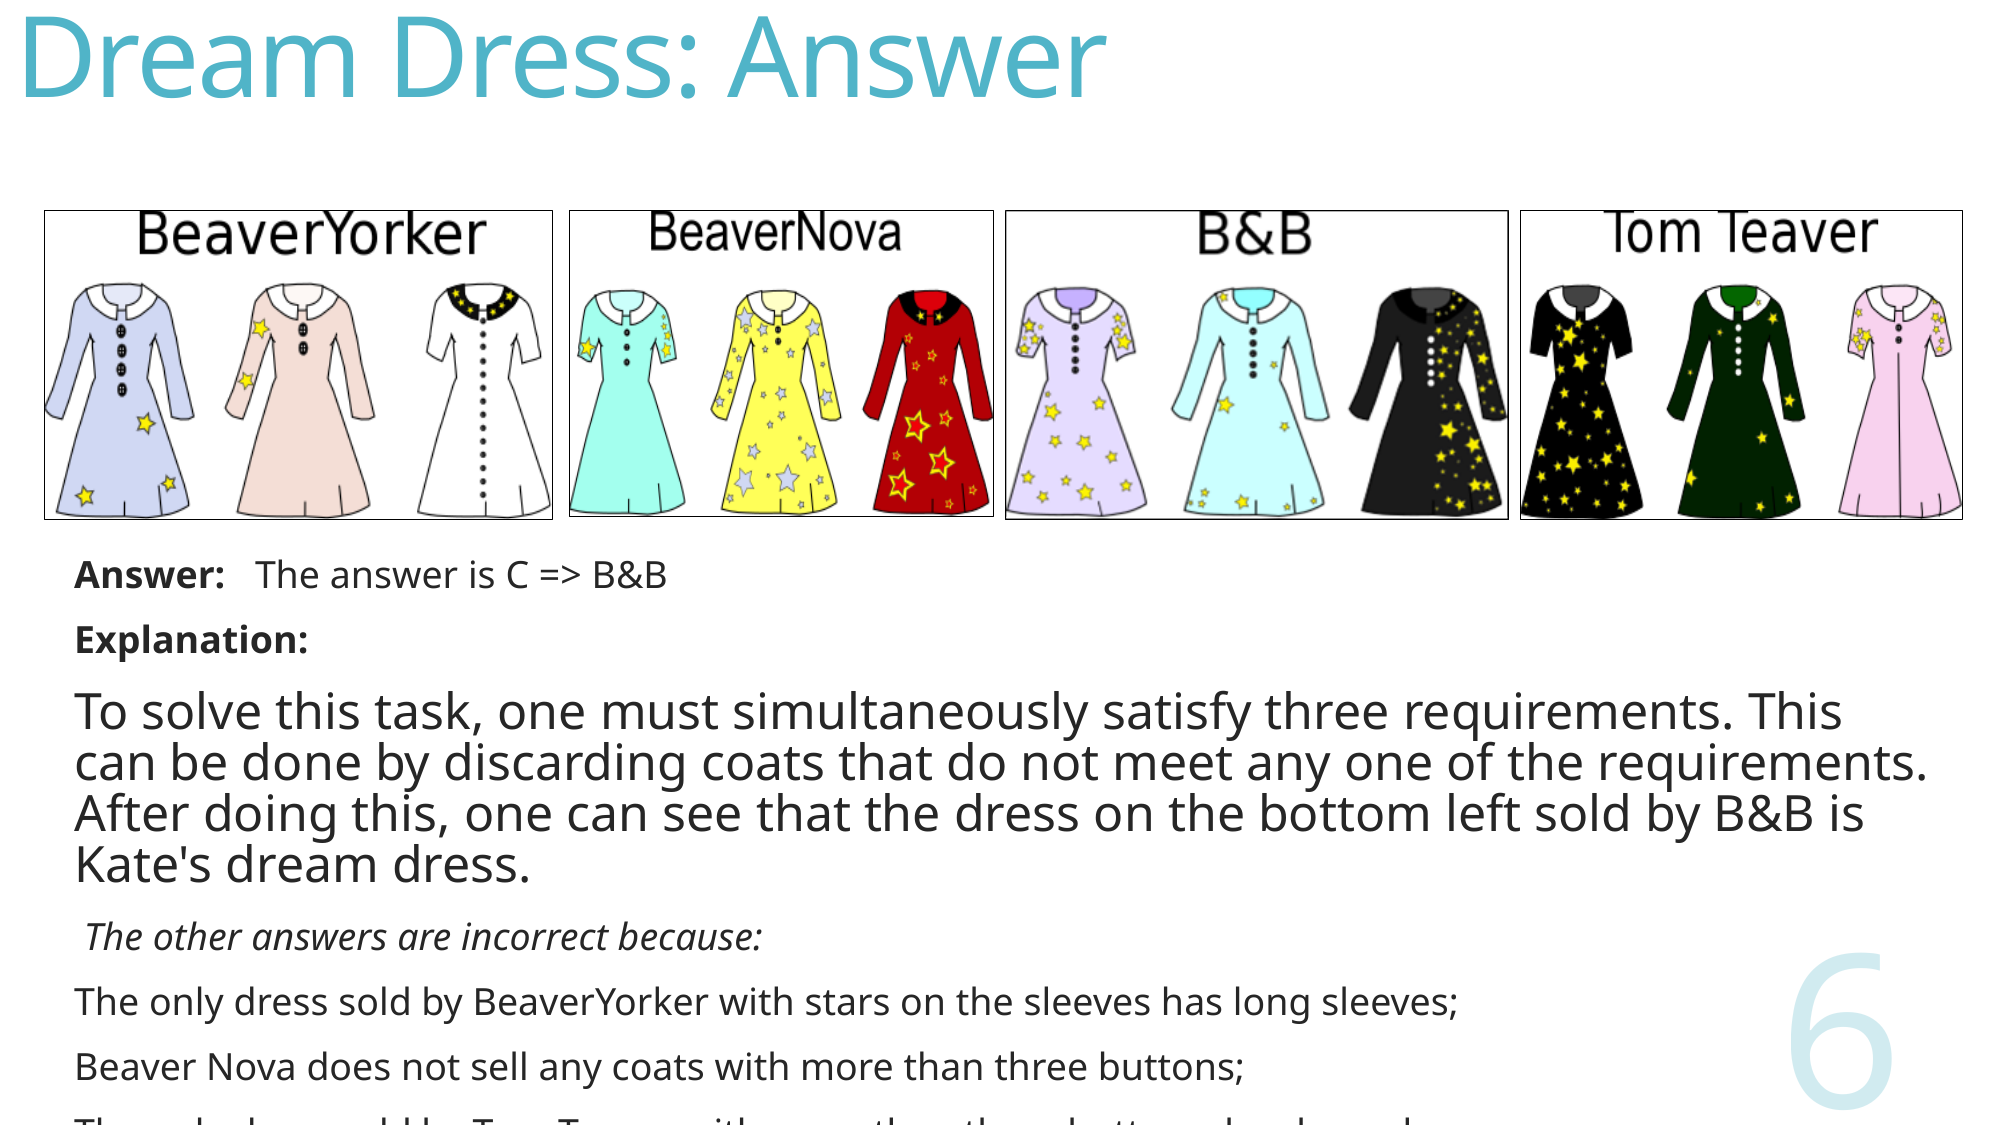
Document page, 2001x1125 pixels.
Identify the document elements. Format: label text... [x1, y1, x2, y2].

title Dream Dress: Answer [0, 0, 1768, 199]
picture [43, 210, 553, 520]
slide_number 6 [1437, 963, 1918, 1125]
picture [568, 210, 994, 517]
list Answer: The answer is C => B&B Explanation: To solve this task, one must simultaneously satisfy three requirements. This can be done by discarding coats that do not meet any one of the requirements. After doing this, one can see that the dress on the bottom left sold by B&B is Kate's dream dress. The other answers are incorrect because: The only dress sold by BeaverYorker with stars on the sleeves has long sleeves; Beaver Nova does not sell any coats with more than three buttons; The only dress sold by Tom Teaver with more than three buttons, has long sleeves. [44, 550, 1947, 1125]
picture [1519, 210, 1962, 520]
picture [1005, 210, 1509, 520]
